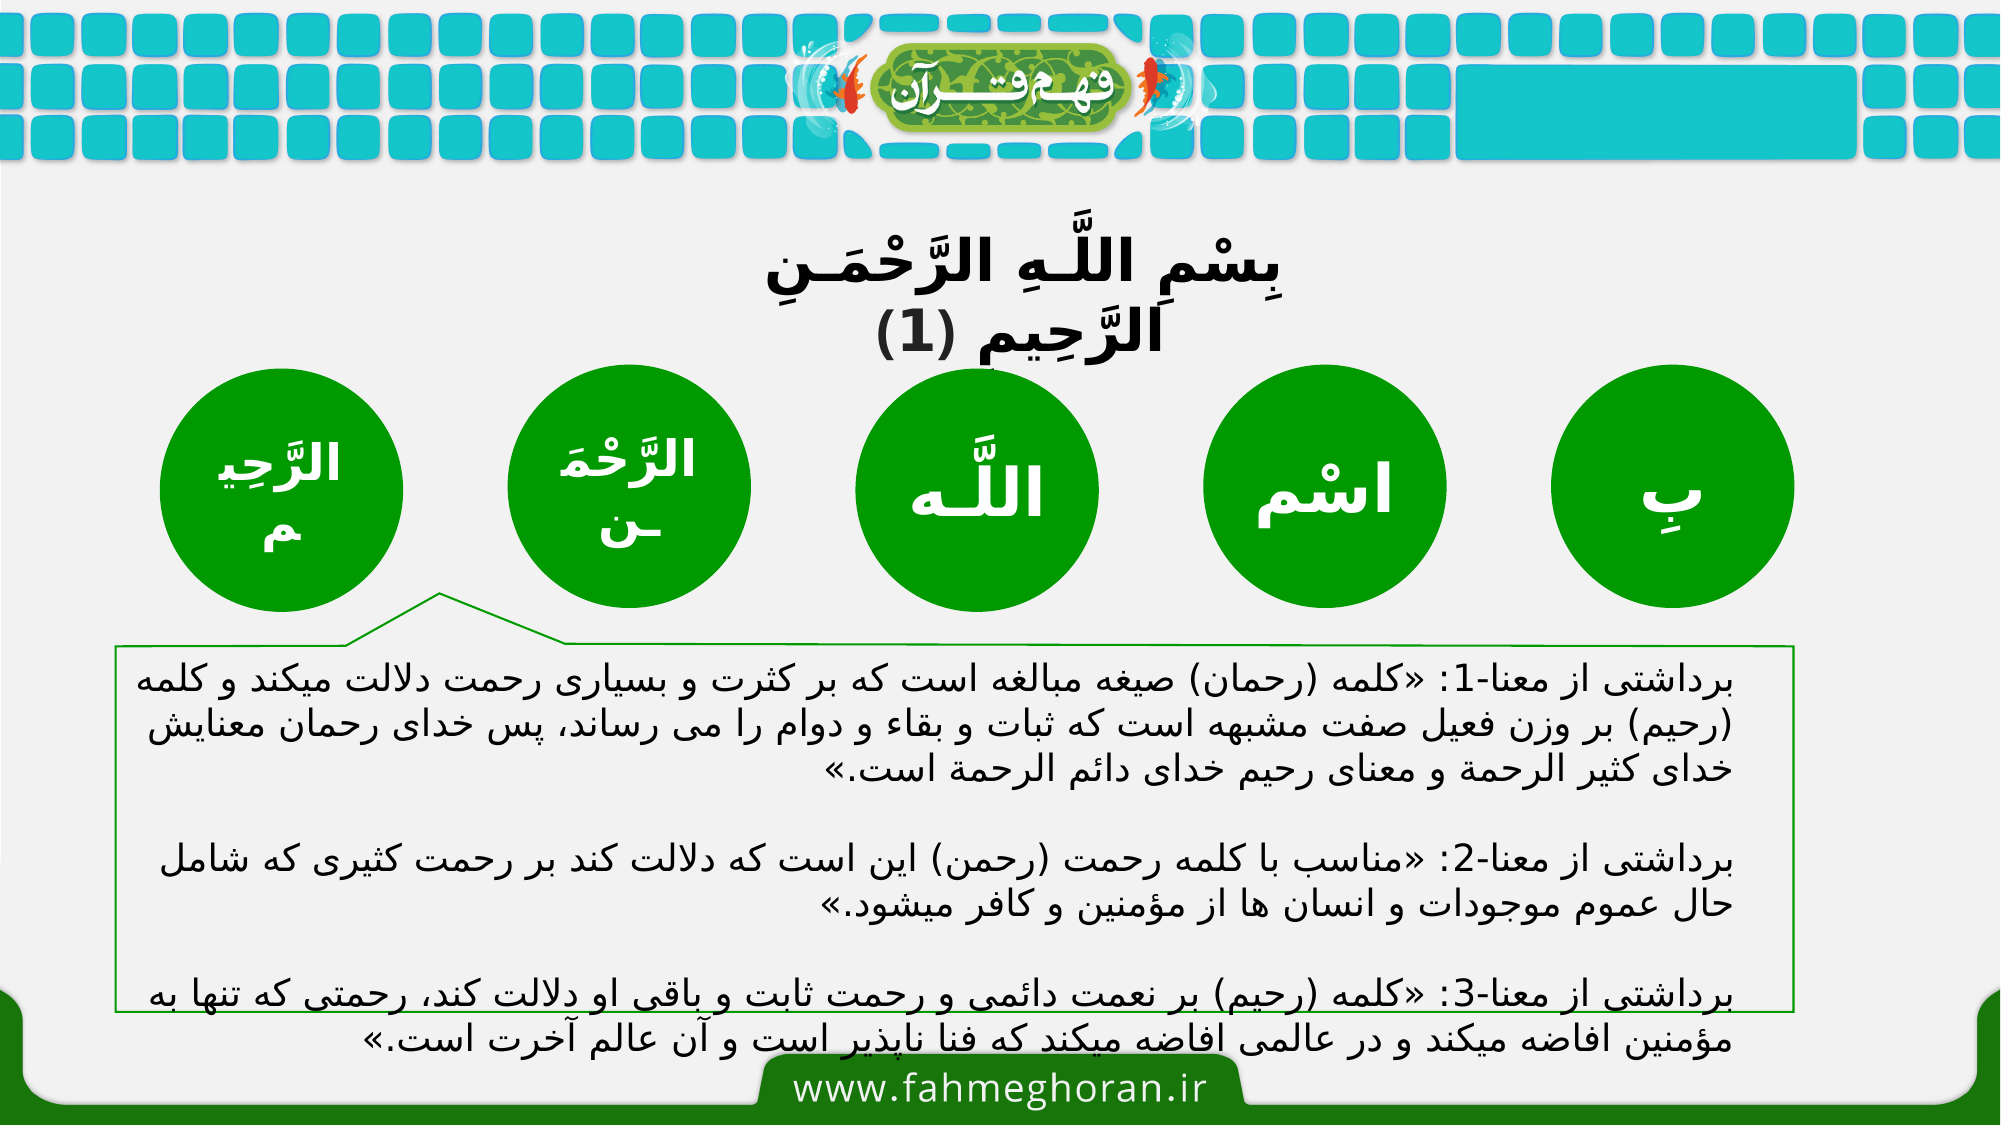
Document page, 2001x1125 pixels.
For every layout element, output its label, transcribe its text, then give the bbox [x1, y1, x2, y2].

picture [0, 0, 2001, 1125]
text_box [115, 593, 1794, 1025]
text_box الرَّ‌حْمَـن [507, 364, 751, 593]
text_box اللَّـه [855, 368, 1099, 593]
text_box اسْم [1203, 364, 1447, 593]
text_box الرَّ‌حِيم [159, 368, 404, 593]
text_box بِسْمِ اللَّـهِ الرَّ‌حْمَـنِ الرَّ‌حِيمِ ﴿1﴾ [674, 215, 1373, 441]
text_box بِ [1551, 364, 1795, 593]
